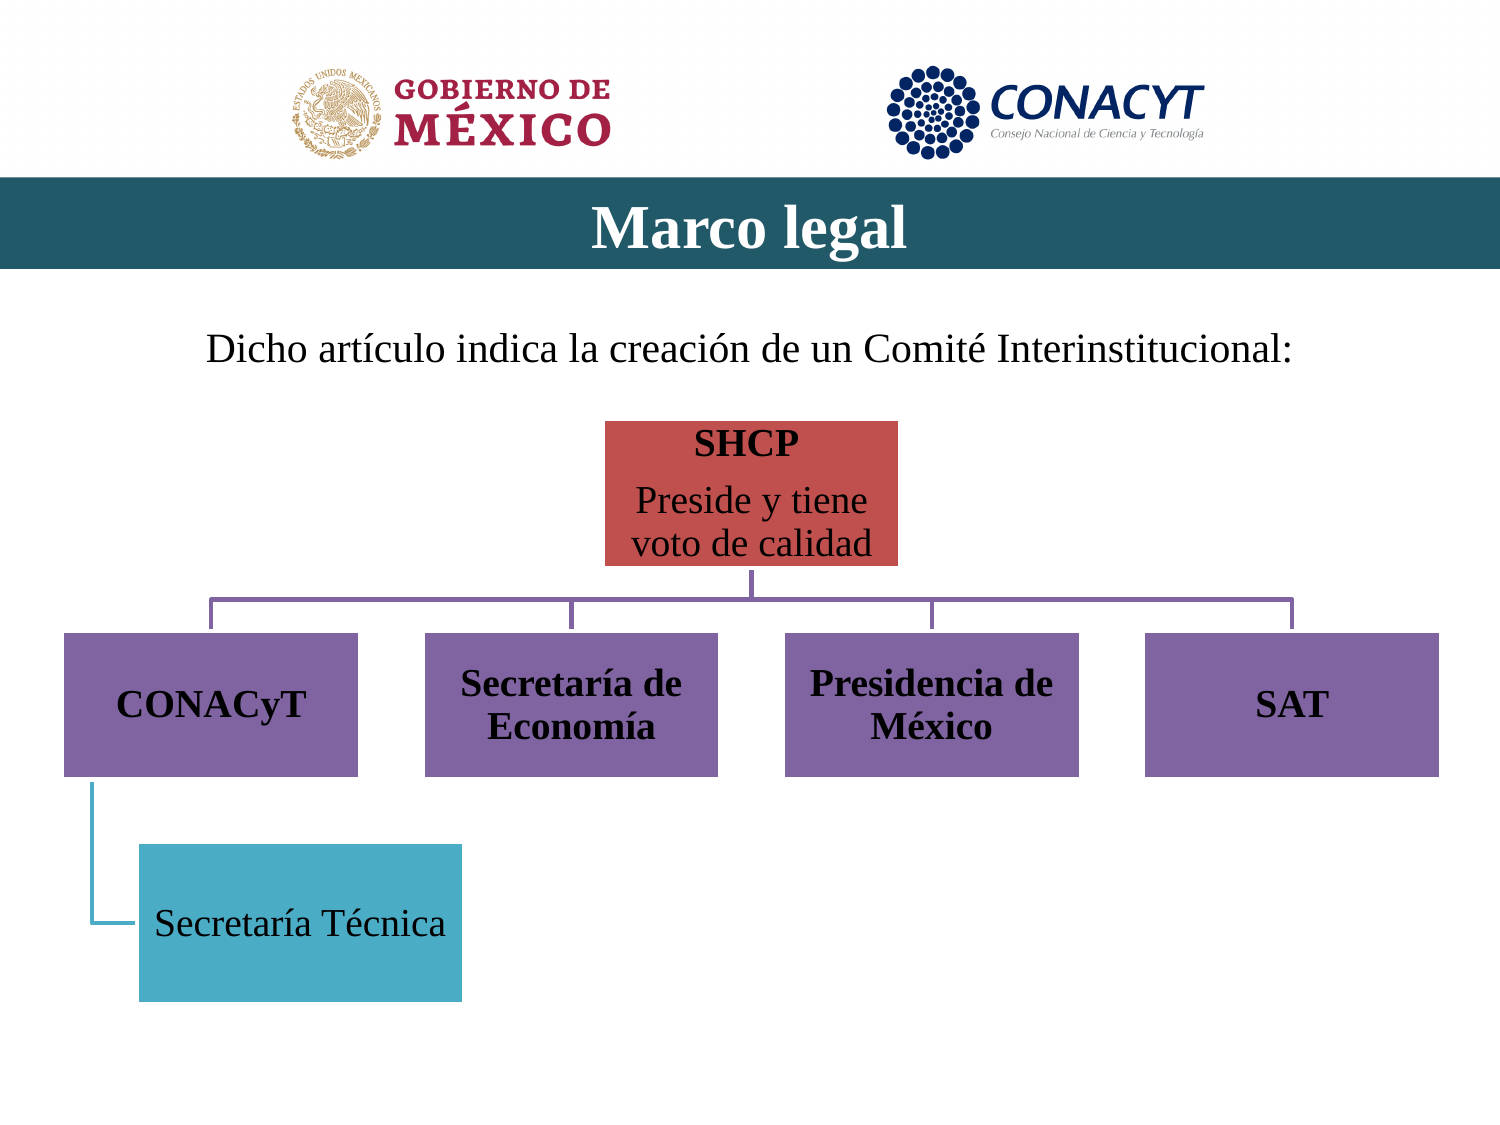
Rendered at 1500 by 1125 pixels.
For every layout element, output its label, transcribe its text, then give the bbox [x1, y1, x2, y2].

title Dicho artículo indica la creación de un Comité Interinstitucional: [75, 301, 1425, 360]
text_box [61, 362, 1442, 1062]
picture [0, 0, 1500, 177]
text_box Marco legal [0, 177, 1500, 269]
